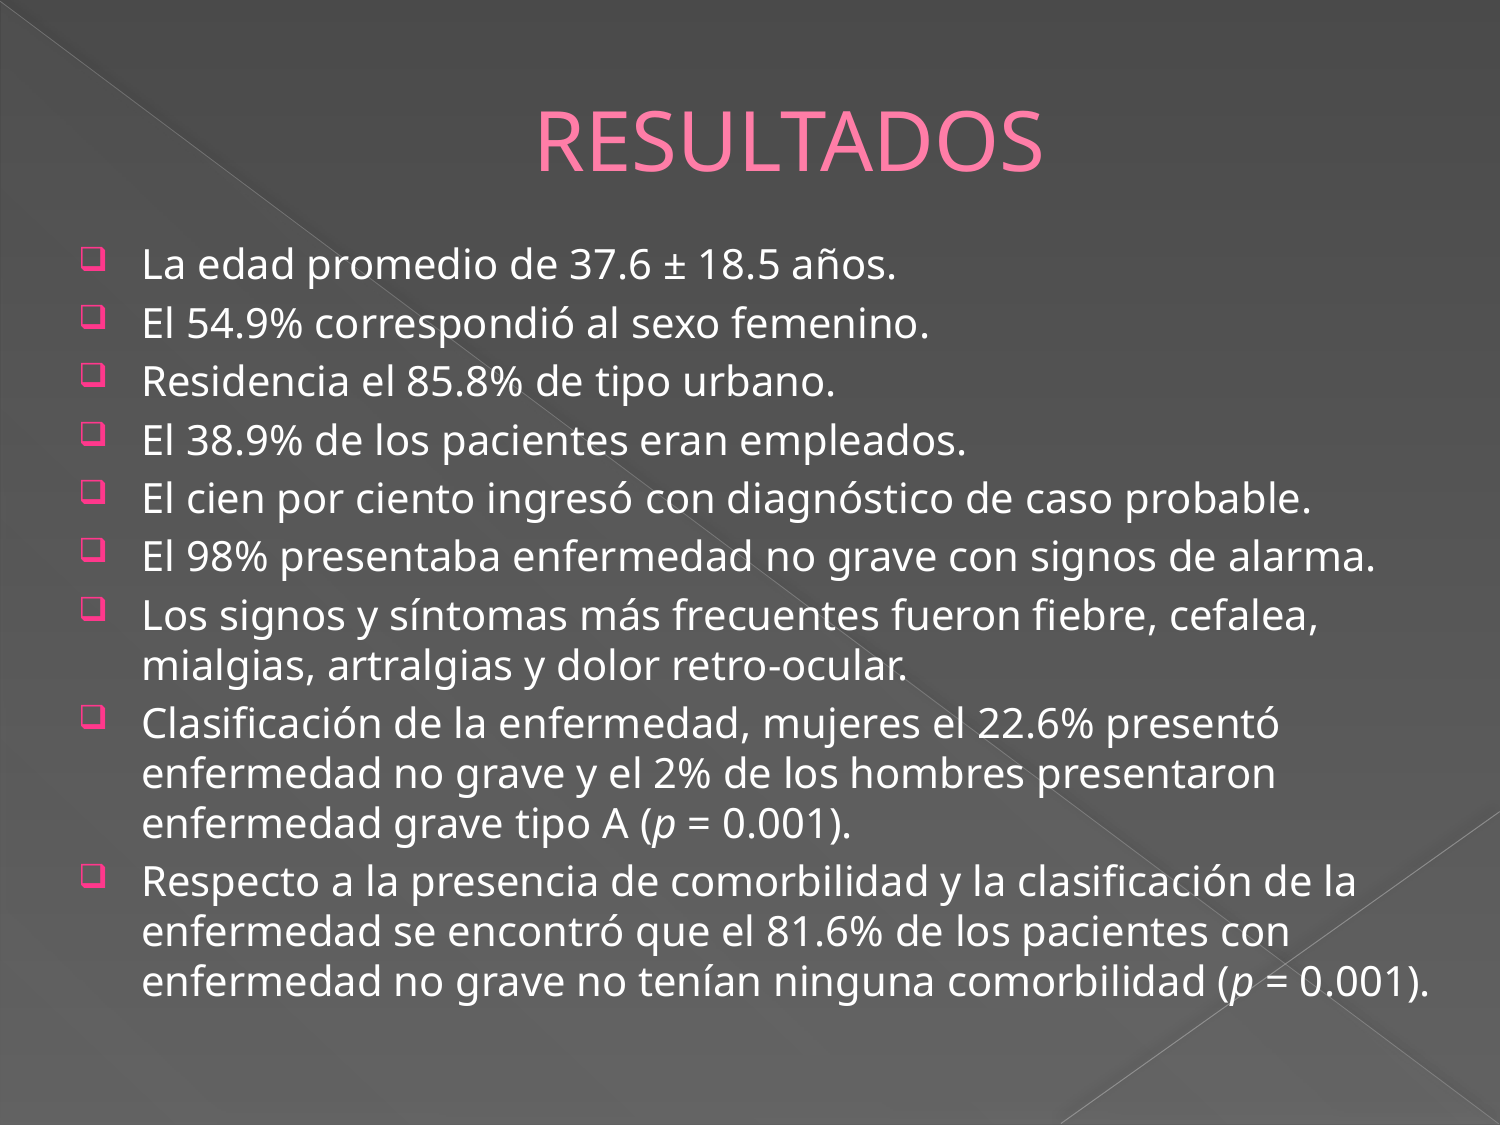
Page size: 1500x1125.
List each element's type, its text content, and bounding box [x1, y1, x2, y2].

title RESULTADOS [75, 43, 1425, 172]
list La edad promedio de 37.6 ± 18.5 años. El 54.9% correspondió al sexo femenino. Residencia el 85.8% de tipo urbano. El 38.9% de los pacientes eran empleados. El cien por ciento ingresó con diagnóstico de caso probable. El 98% presentaba enfermedad no grave con signos de alarma. Los signos y síntomas más frecuentes fueron fiebre, cefalea, mialgias, artralgias y dolor retro-ocular. Clasificación de la enfermedad, mujeres el 22.6% presentó enfermedad no grave y el 2% de los hombres presentaron enfermedad grave tipo A (p = 0.001). Respecto a la presencia de comorbilidad y la clasificación de la enfermedad se encontró que el 81.6% de los pacientes con enfermedad no grave no tenían ninguna comorbilidad (p = 0.001). [53, 172, 1447, 1059]
